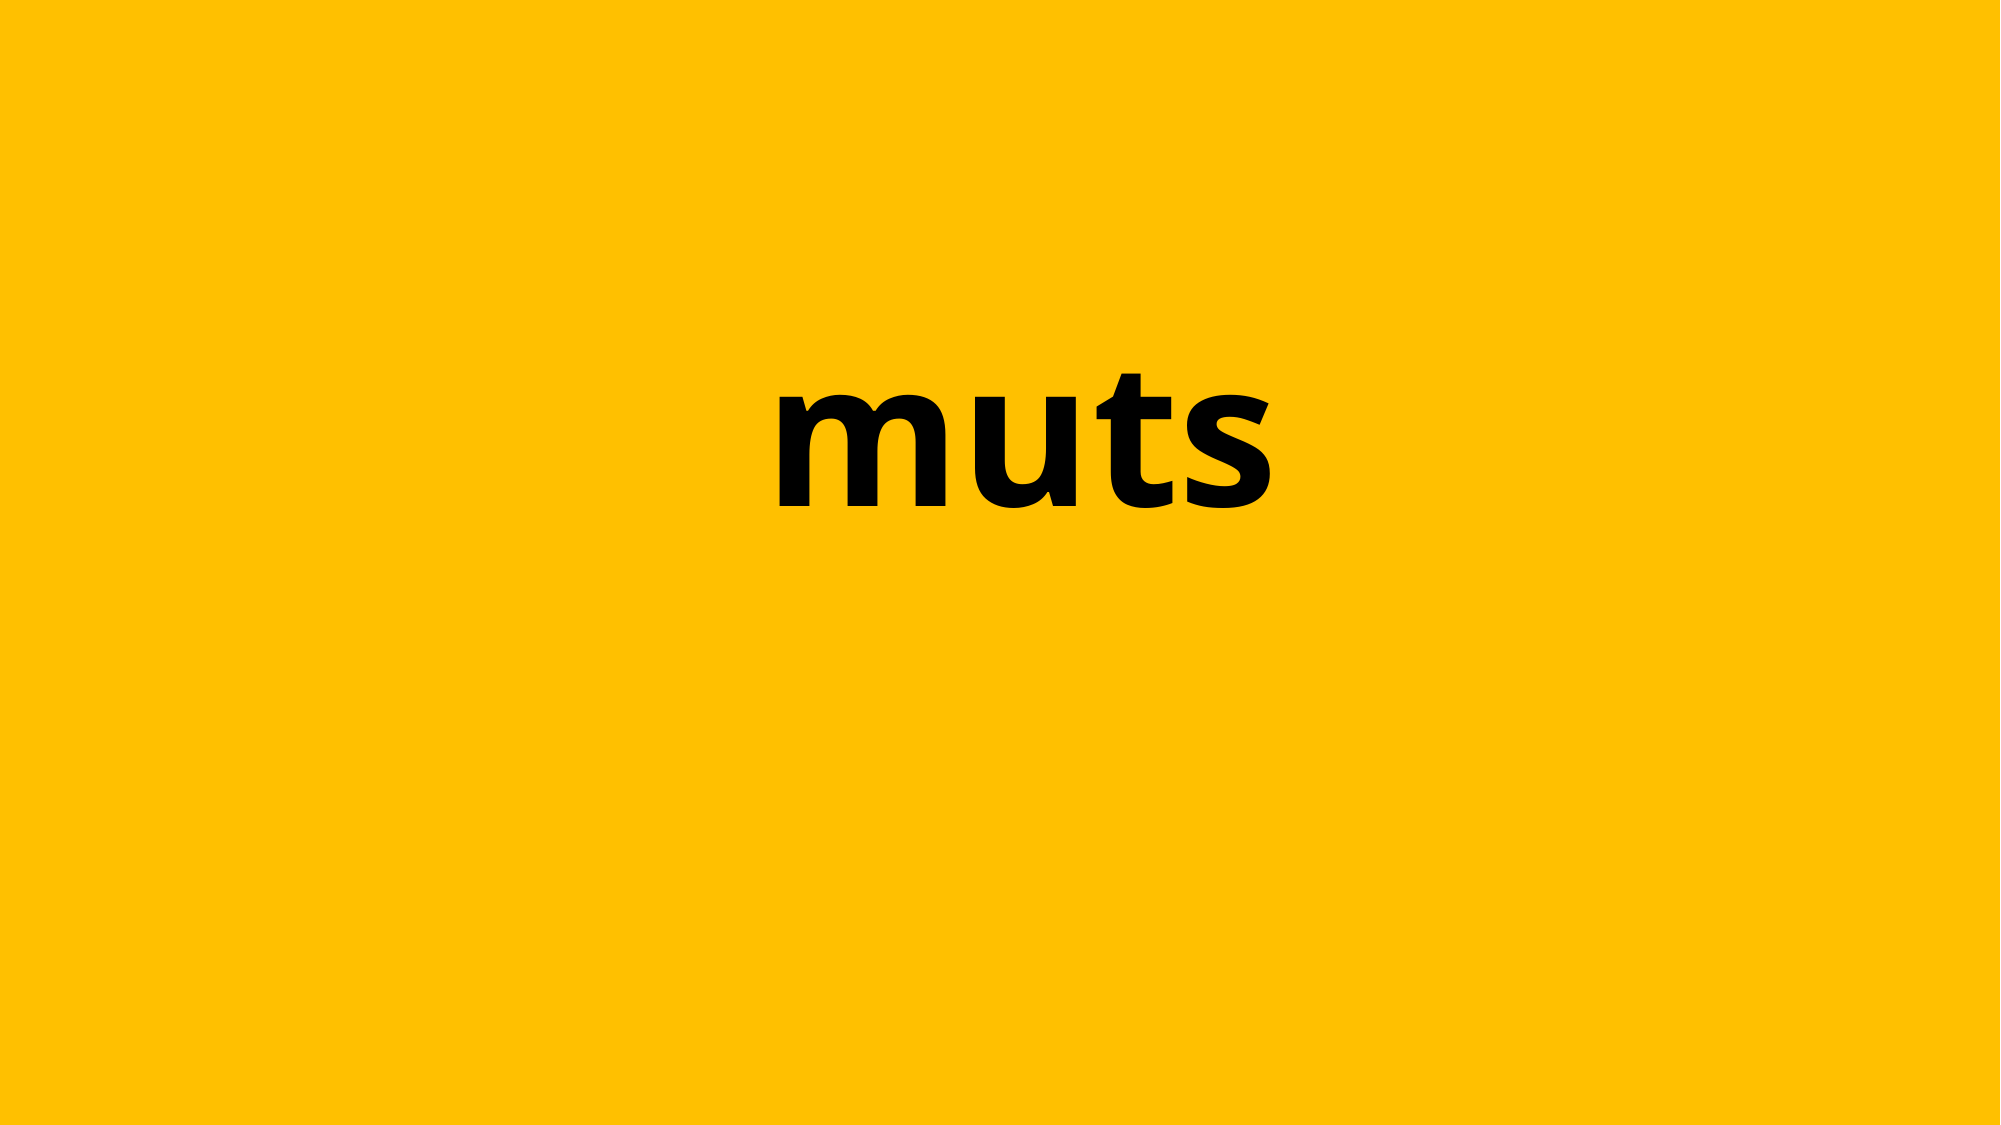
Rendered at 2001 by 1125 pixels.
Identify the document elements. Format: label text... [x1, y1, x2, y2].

title muts [271, 280, 1772, 557]
